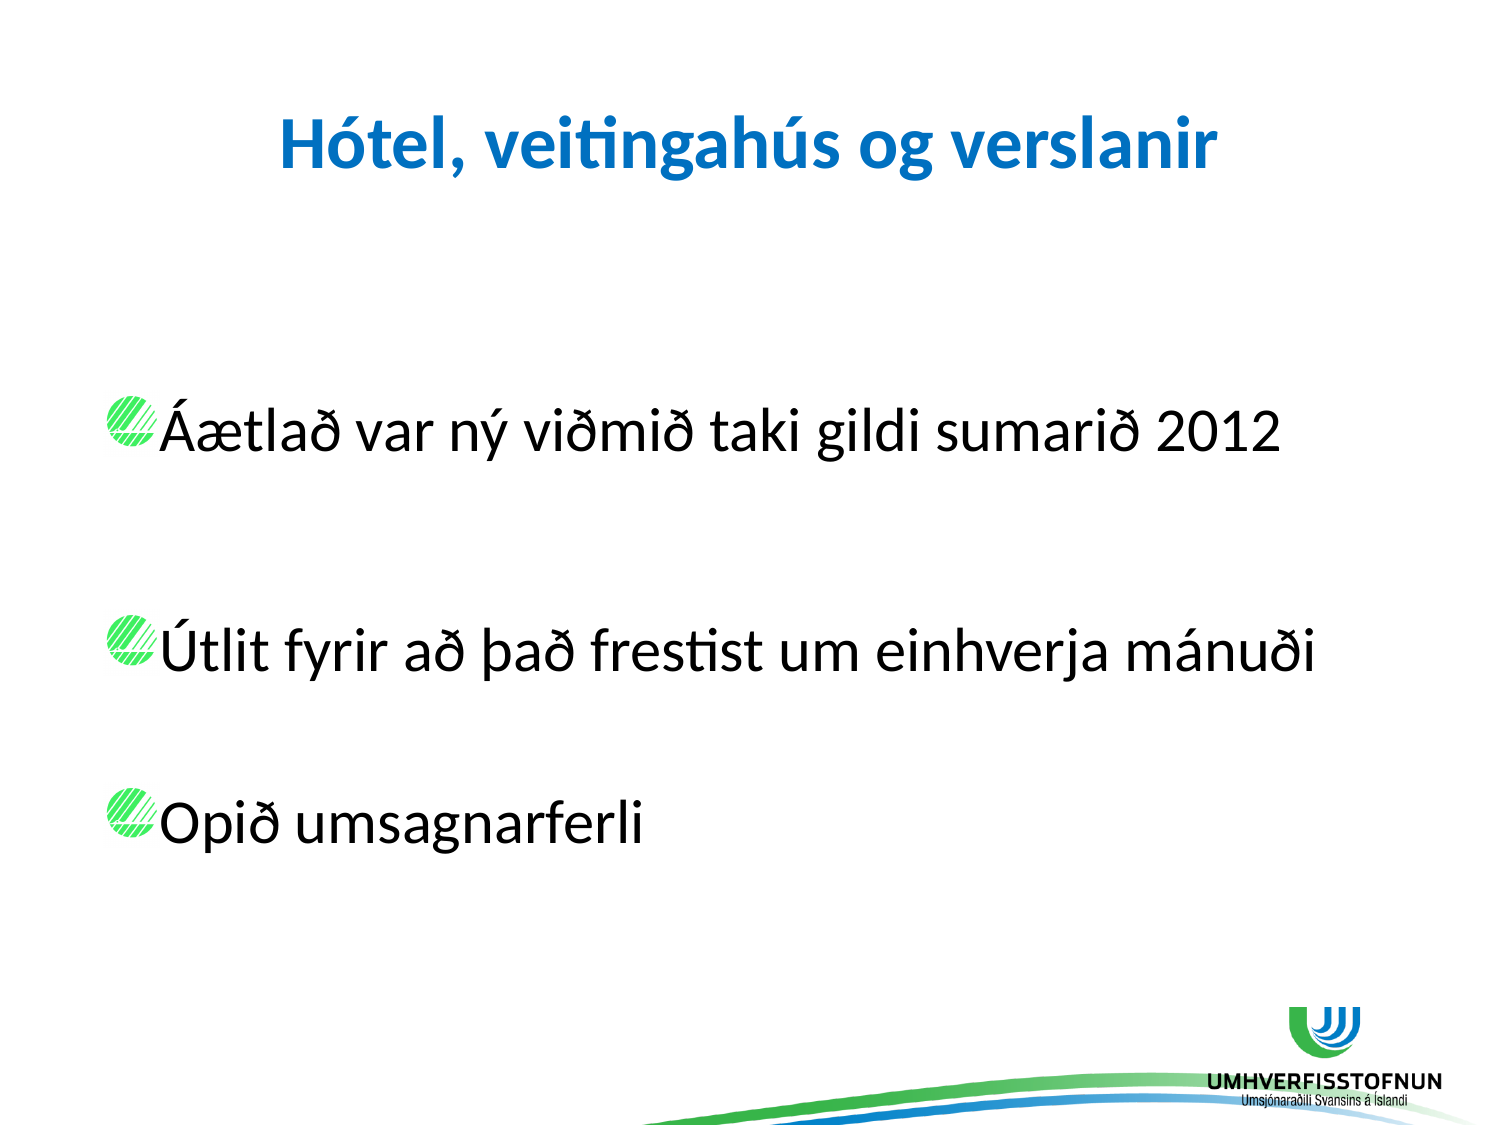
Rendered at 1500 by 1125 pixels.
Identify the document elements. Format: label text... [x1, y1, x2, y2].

picture [103, 390, 160, 457]
list Áætlað var ný viðmið taki gildi sumarið 2012 Útlit fyrir að það frestist um einhverja mánuði Opið umsagnarferli [88, 263, 1439, 1006]
title Hótel, veitingahús og verslanir [75, 45, 1425, 233]
picture [433, 1007, 1500, 1125]
picture [103, 782, 160, 848]
picture [103, 609, 160, 676]
